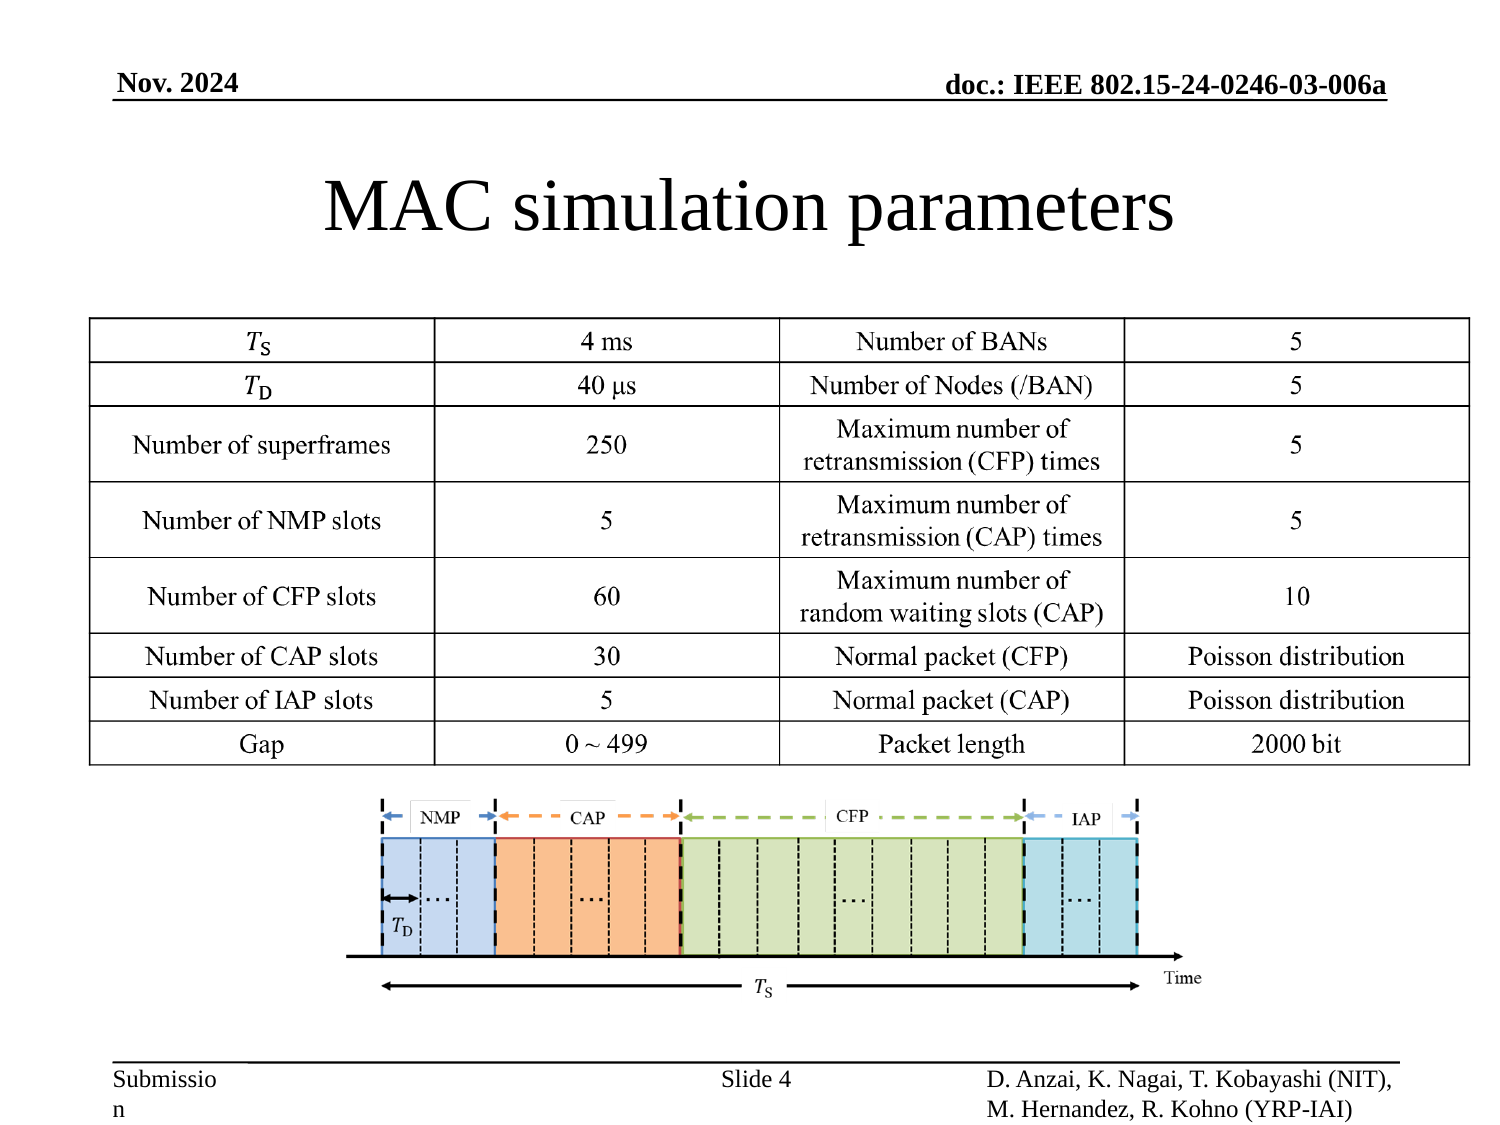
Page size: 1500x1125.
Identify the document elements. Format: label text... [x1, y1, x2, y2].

title MAC simulation parameters [112, 112, 1388, 288]
slide_number Slide 4 [712, 1062, 800, 1093]
picture [88, 314, 1471, 1003]
